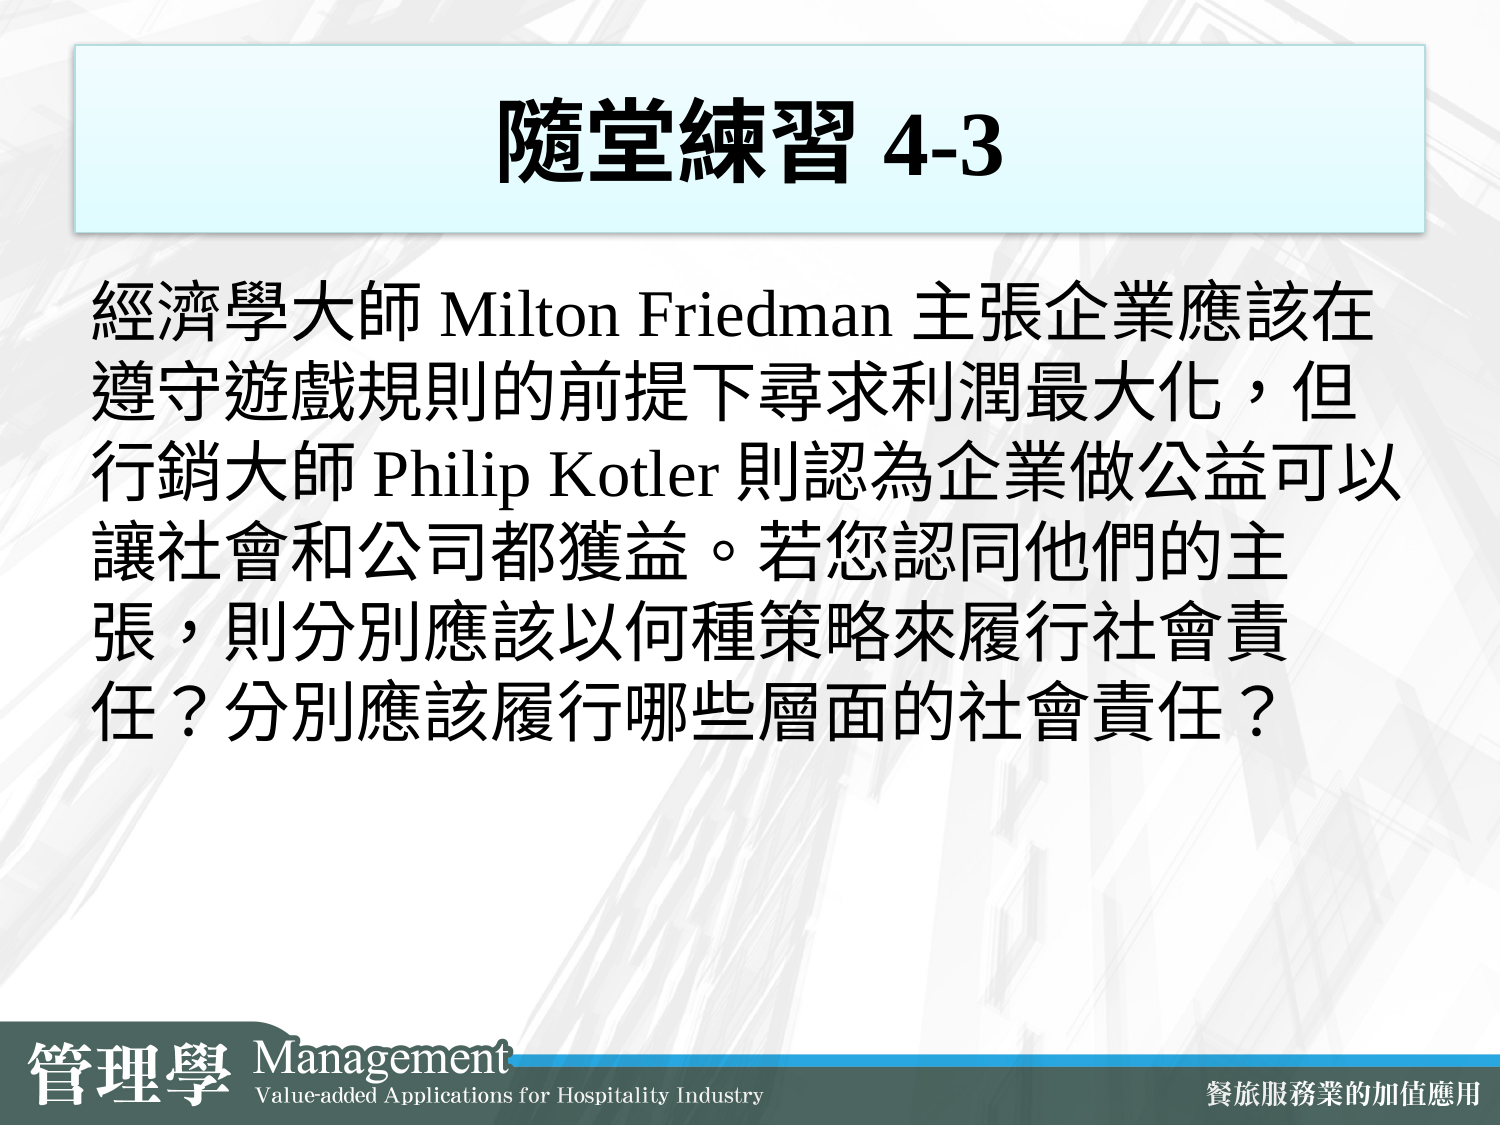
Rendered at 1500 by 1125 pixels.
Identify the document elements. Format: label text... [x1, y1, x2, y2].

picture [0, 0, 1500, 1125]
list 經濟學大師Milton Friedman主張企業應該在遵守遊戲規則的前提下尋求利潤最大化，但行銷大師Philip Kotler則認為企業做公益可以讓社會和公司都獲益。若您認同他們的主張，則分別應該以何種策略來履行社會責任？分別應該履行哪些層面的社會責任？ [75, 262, 1425, 1005]
title 隨堂練習4-3 [74, 44, 1426, 233]
